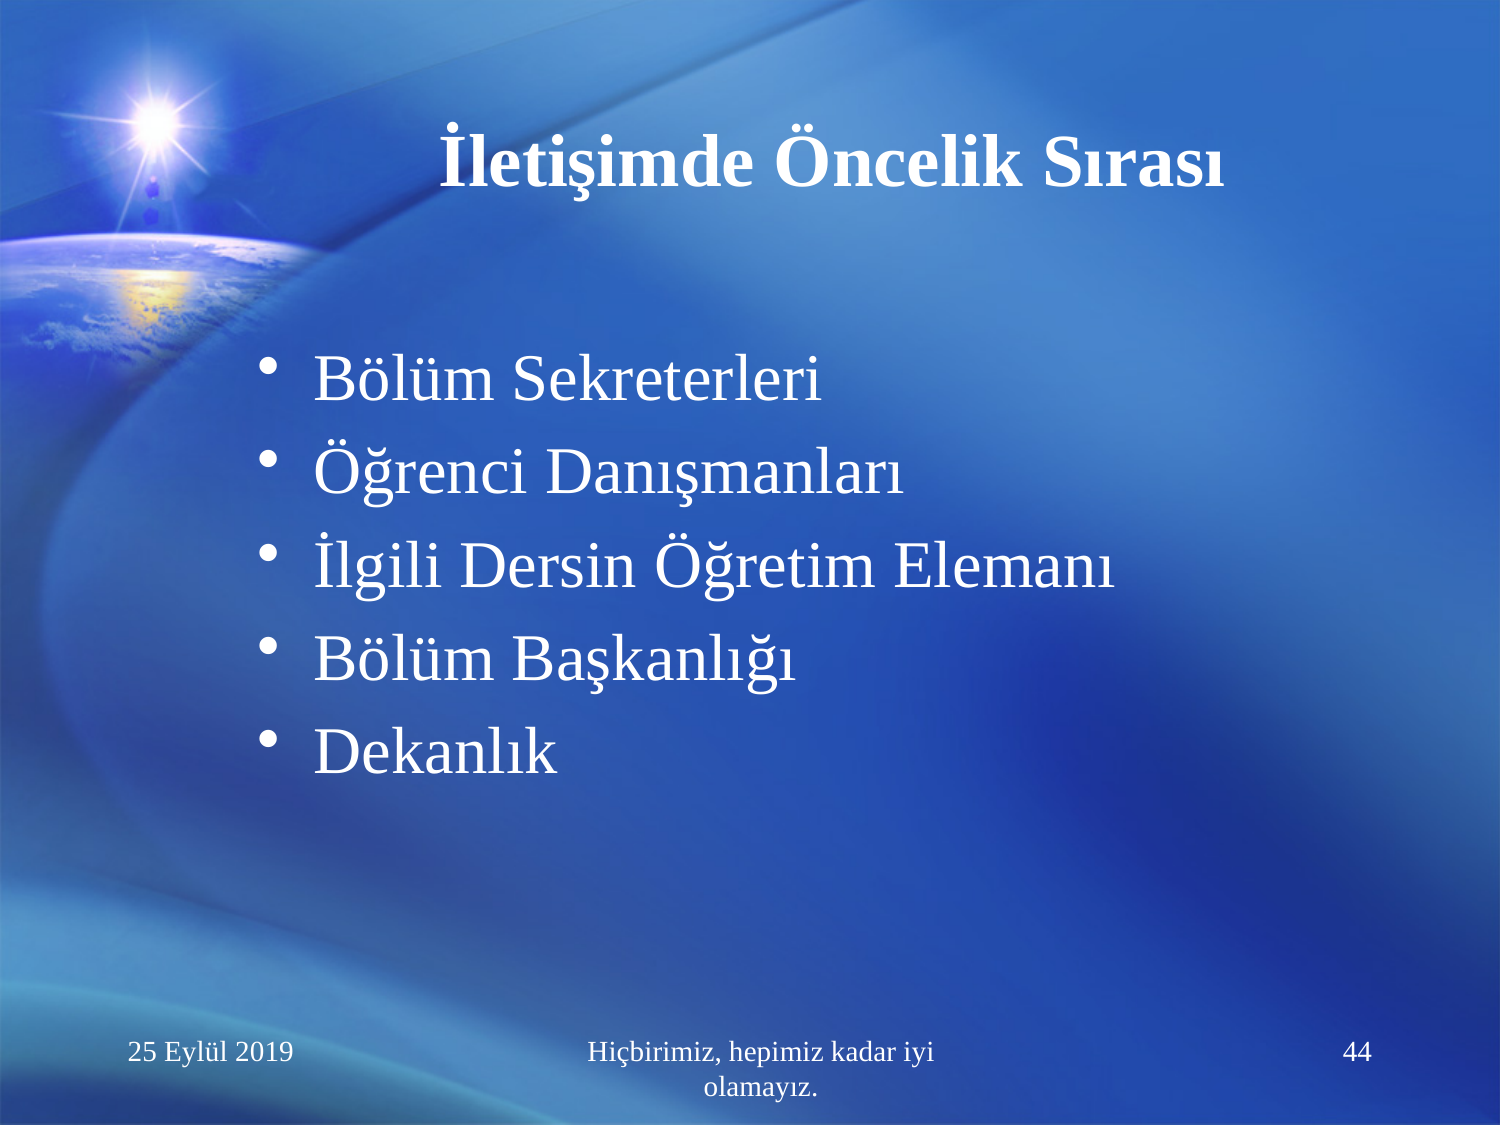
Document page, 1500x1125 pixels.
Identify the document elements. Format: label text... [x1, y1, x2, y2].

slide_number 44 [1074, 1024, 1388, 1101]
slide_number 25 Eylül 2019 [112, 1024, 426, 1101]
title İletişimde Öncelik Sırası [277, 62, 1388, 251]
footer Hiçbirimiz, hepimiz kadar iyi olamayız. [512, 1024, 1011, 1101]
list Bölüm Sekreterleri Öğrenci Danışmanları İlgili Dersin Öğretim Elemanı Bölüm Başkanlığı Dekanlık [241, 326, 1388, 1001]
picture [0, 0, 1500, 1125]
